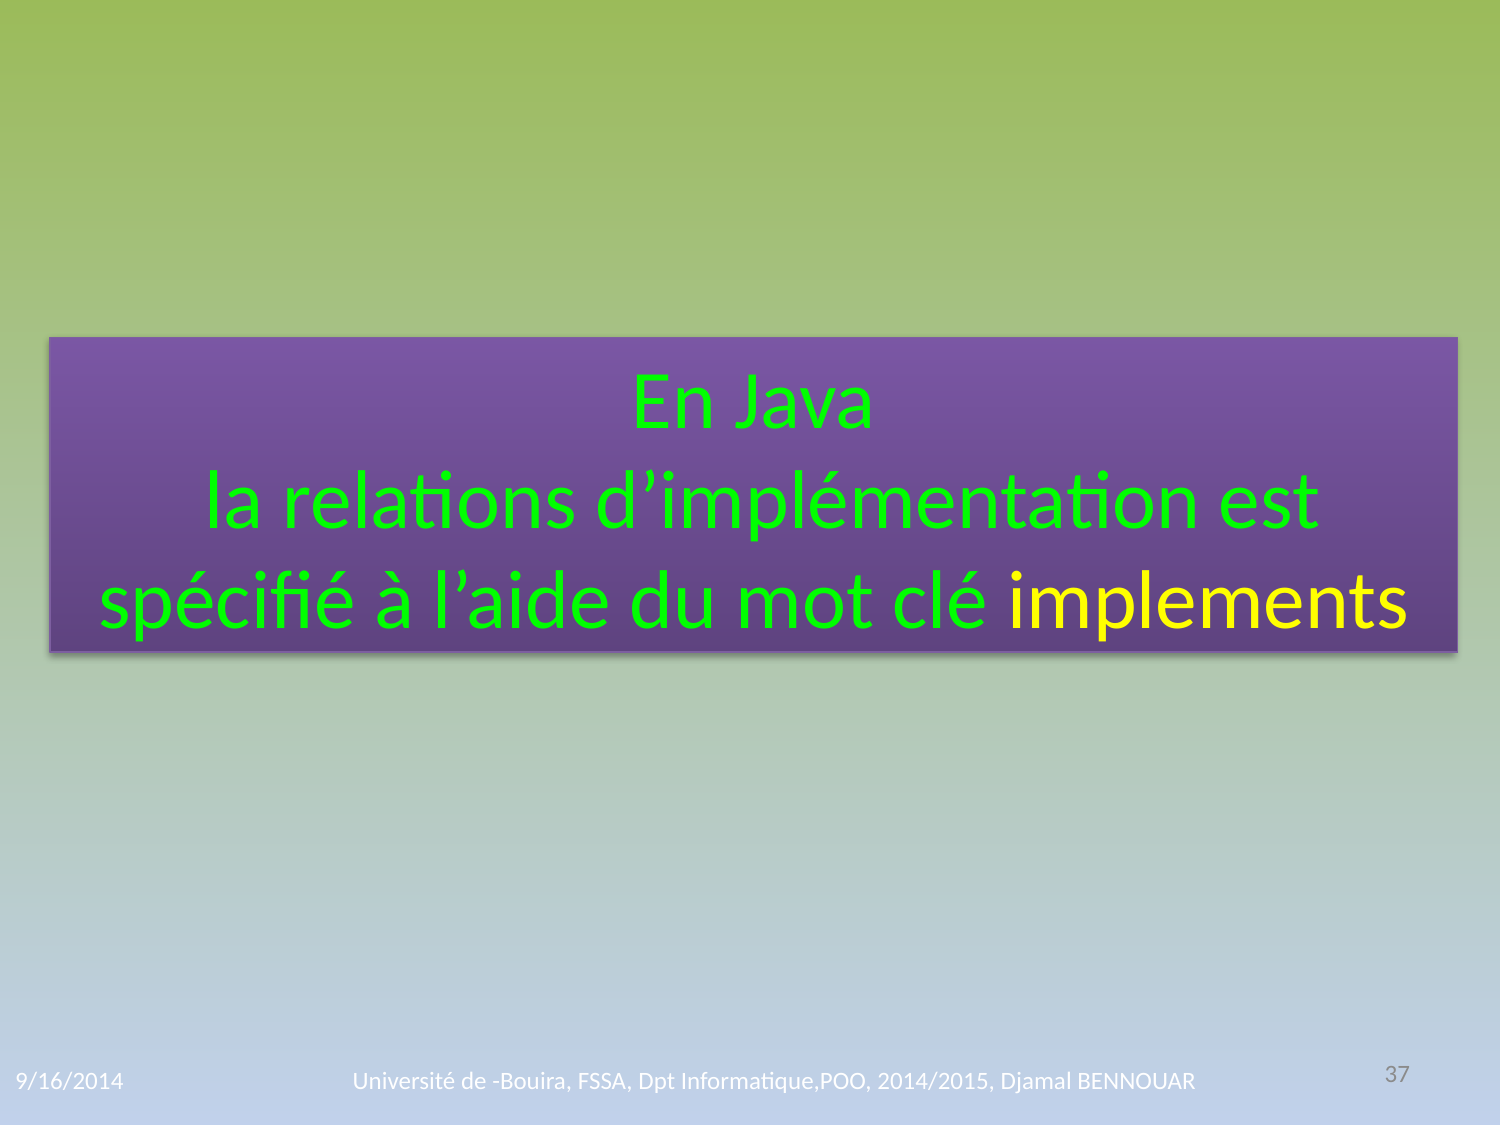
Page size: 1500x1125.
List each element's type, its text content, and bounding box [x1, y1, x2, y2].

footer Université de -Bouira, FSSA, Dpt Informatique,POO, 2014/2015, Djamal BENNOUAR [174, 1050, 1375, 1110]
text_box En Java la relations d’implémentation est spécifié à l’aide du mot clé implements [49, 337, 1458, 653]
slide_number 37 [1074, 1042, 1425, 1103]
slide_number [0, 1050, 174, 1110]
